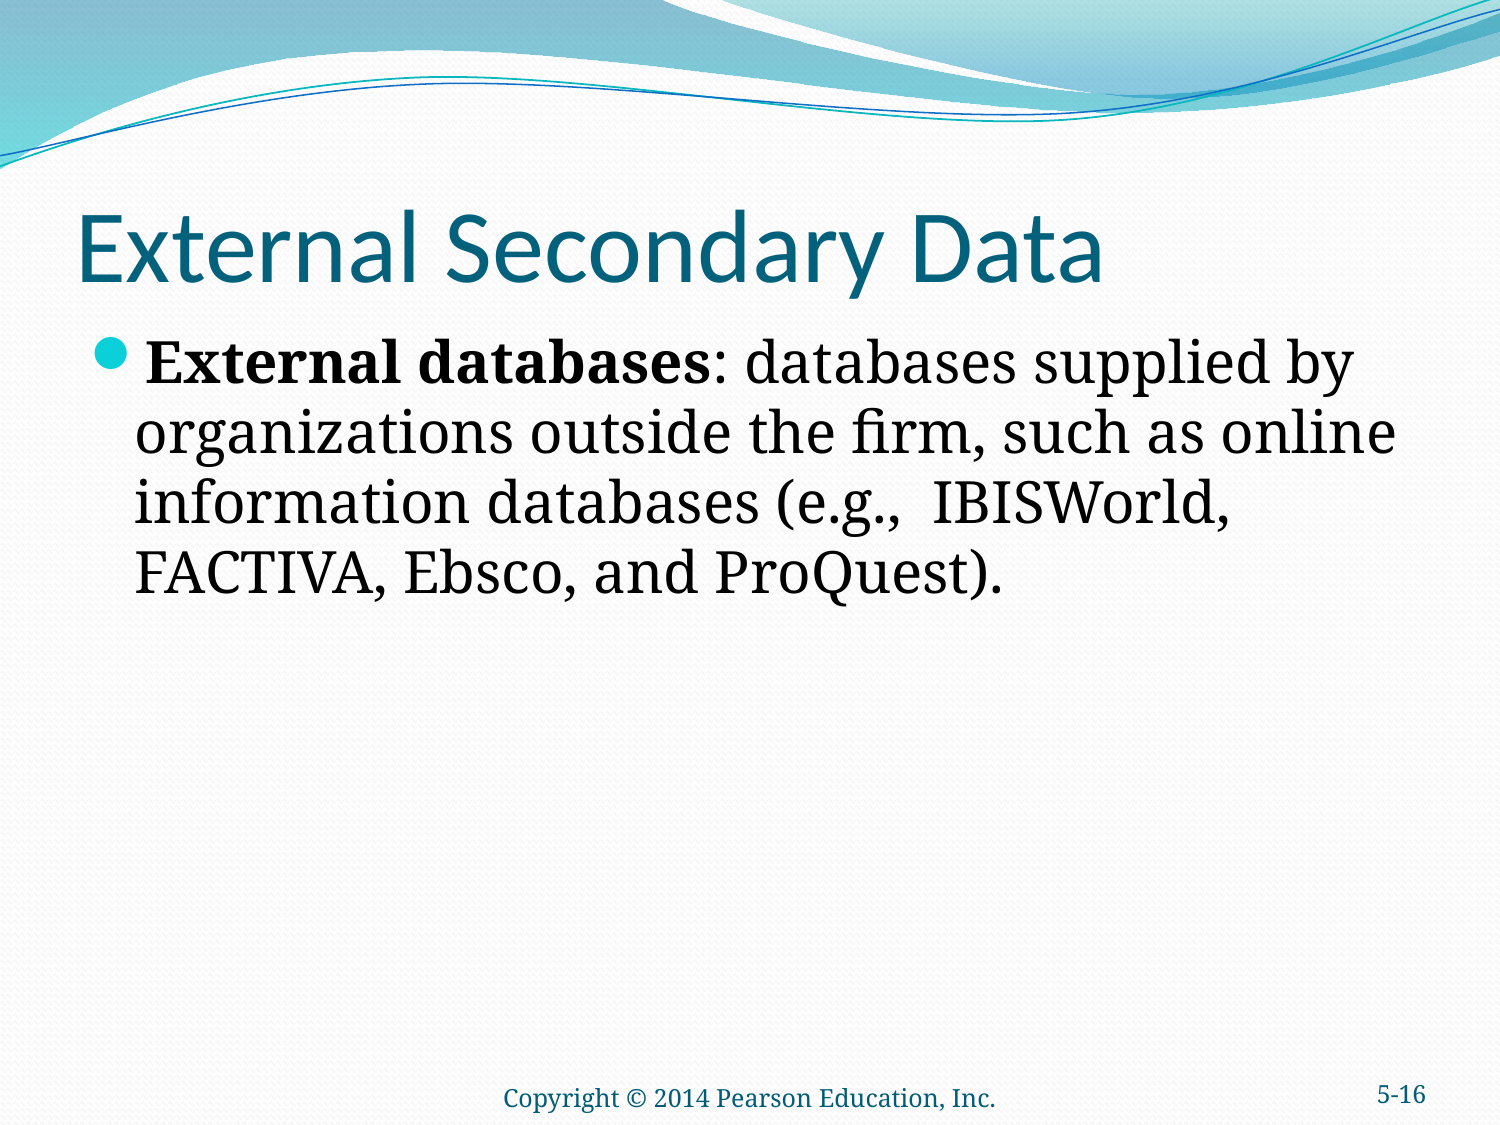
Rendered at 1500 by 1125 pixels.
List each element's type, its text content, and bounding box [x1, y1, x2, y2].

title External Secondary Data [74, 115, 1426, 304]
list External databases: databases supplied by organizations outside the firm, such as online information databases (e.g., IBISWorld, FACTIVA, Ebsco, and ProQuest). [74, 317, 1426, 1038]
